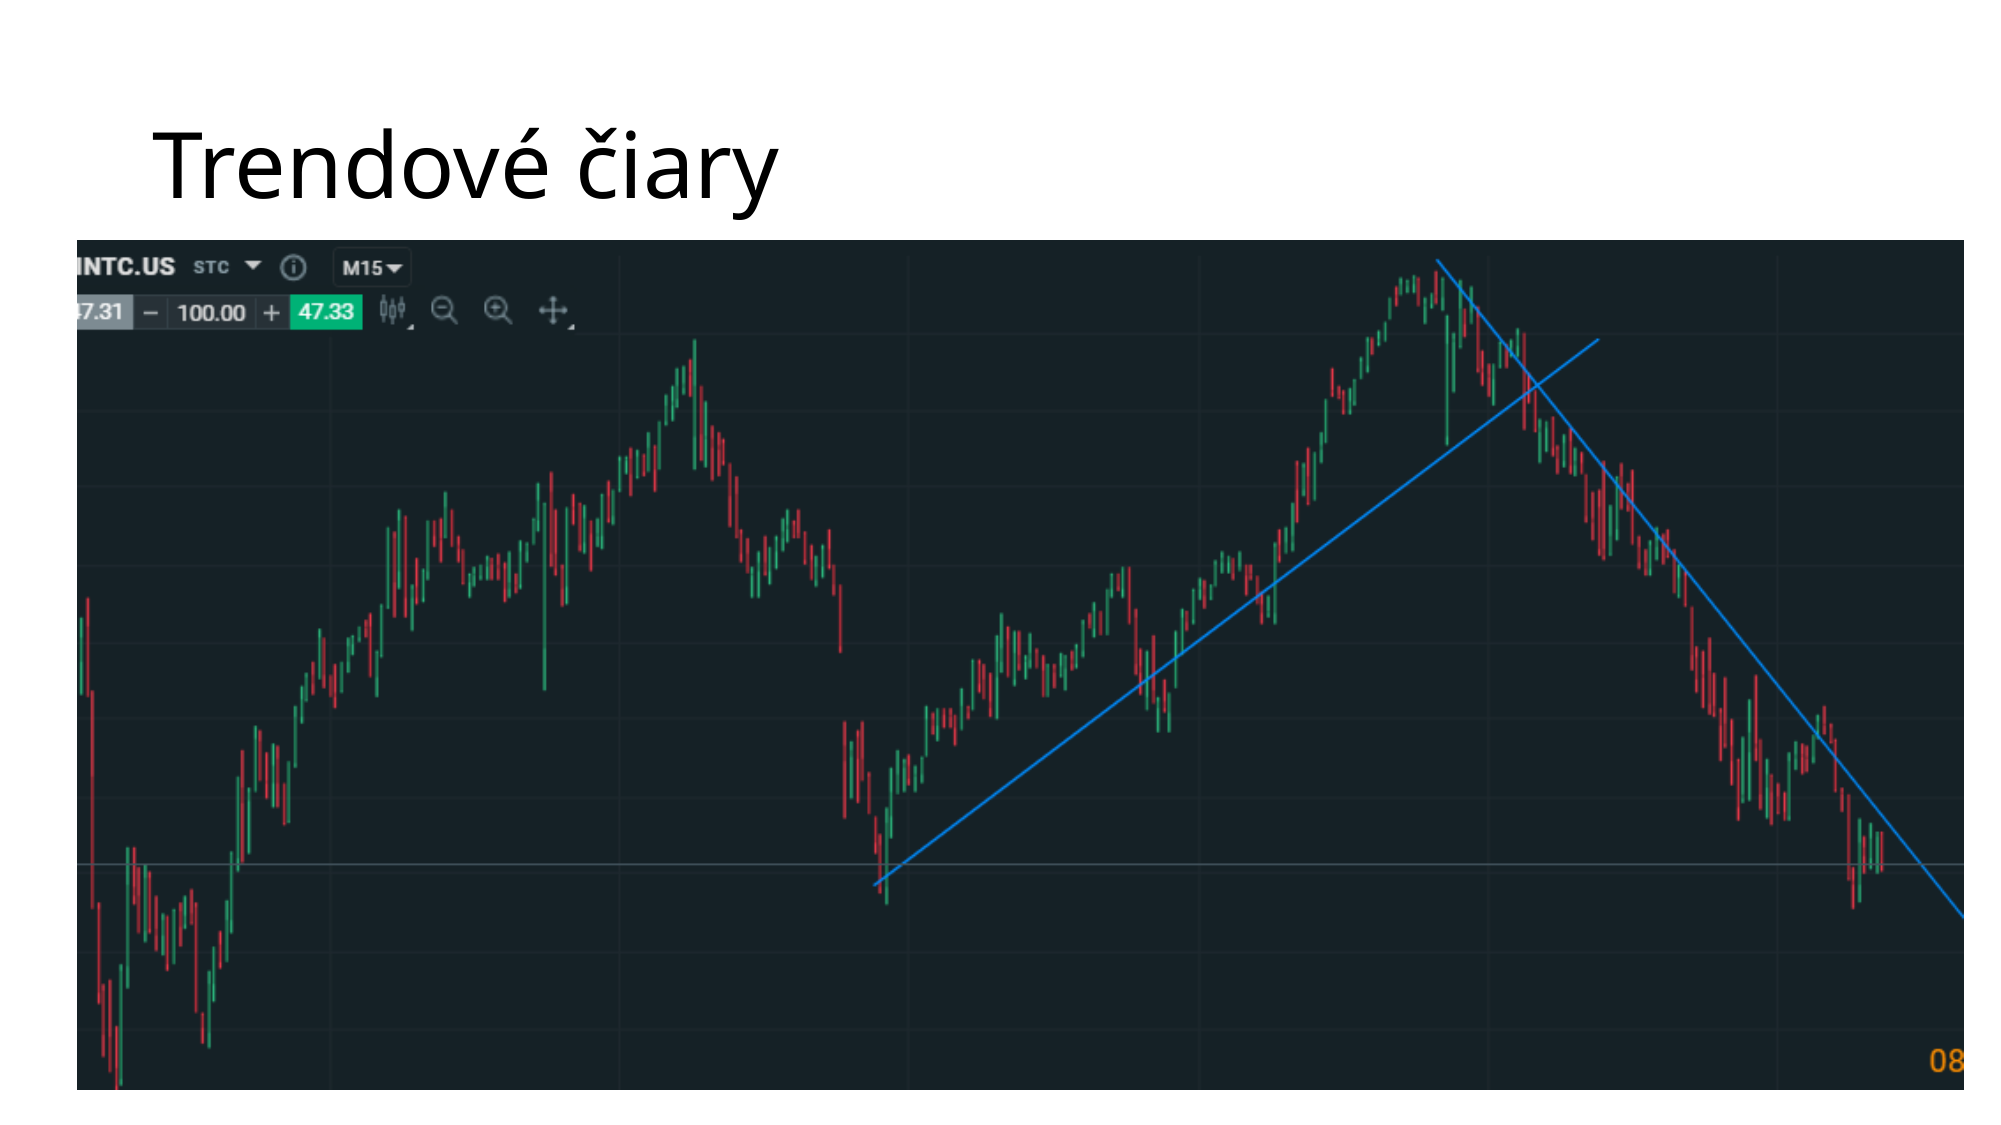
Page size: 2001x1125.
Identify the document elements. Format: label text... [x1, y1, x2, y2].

title Trendové čiary [137, 59, 1863, 240]
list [77, 240, 1964, 1090]
